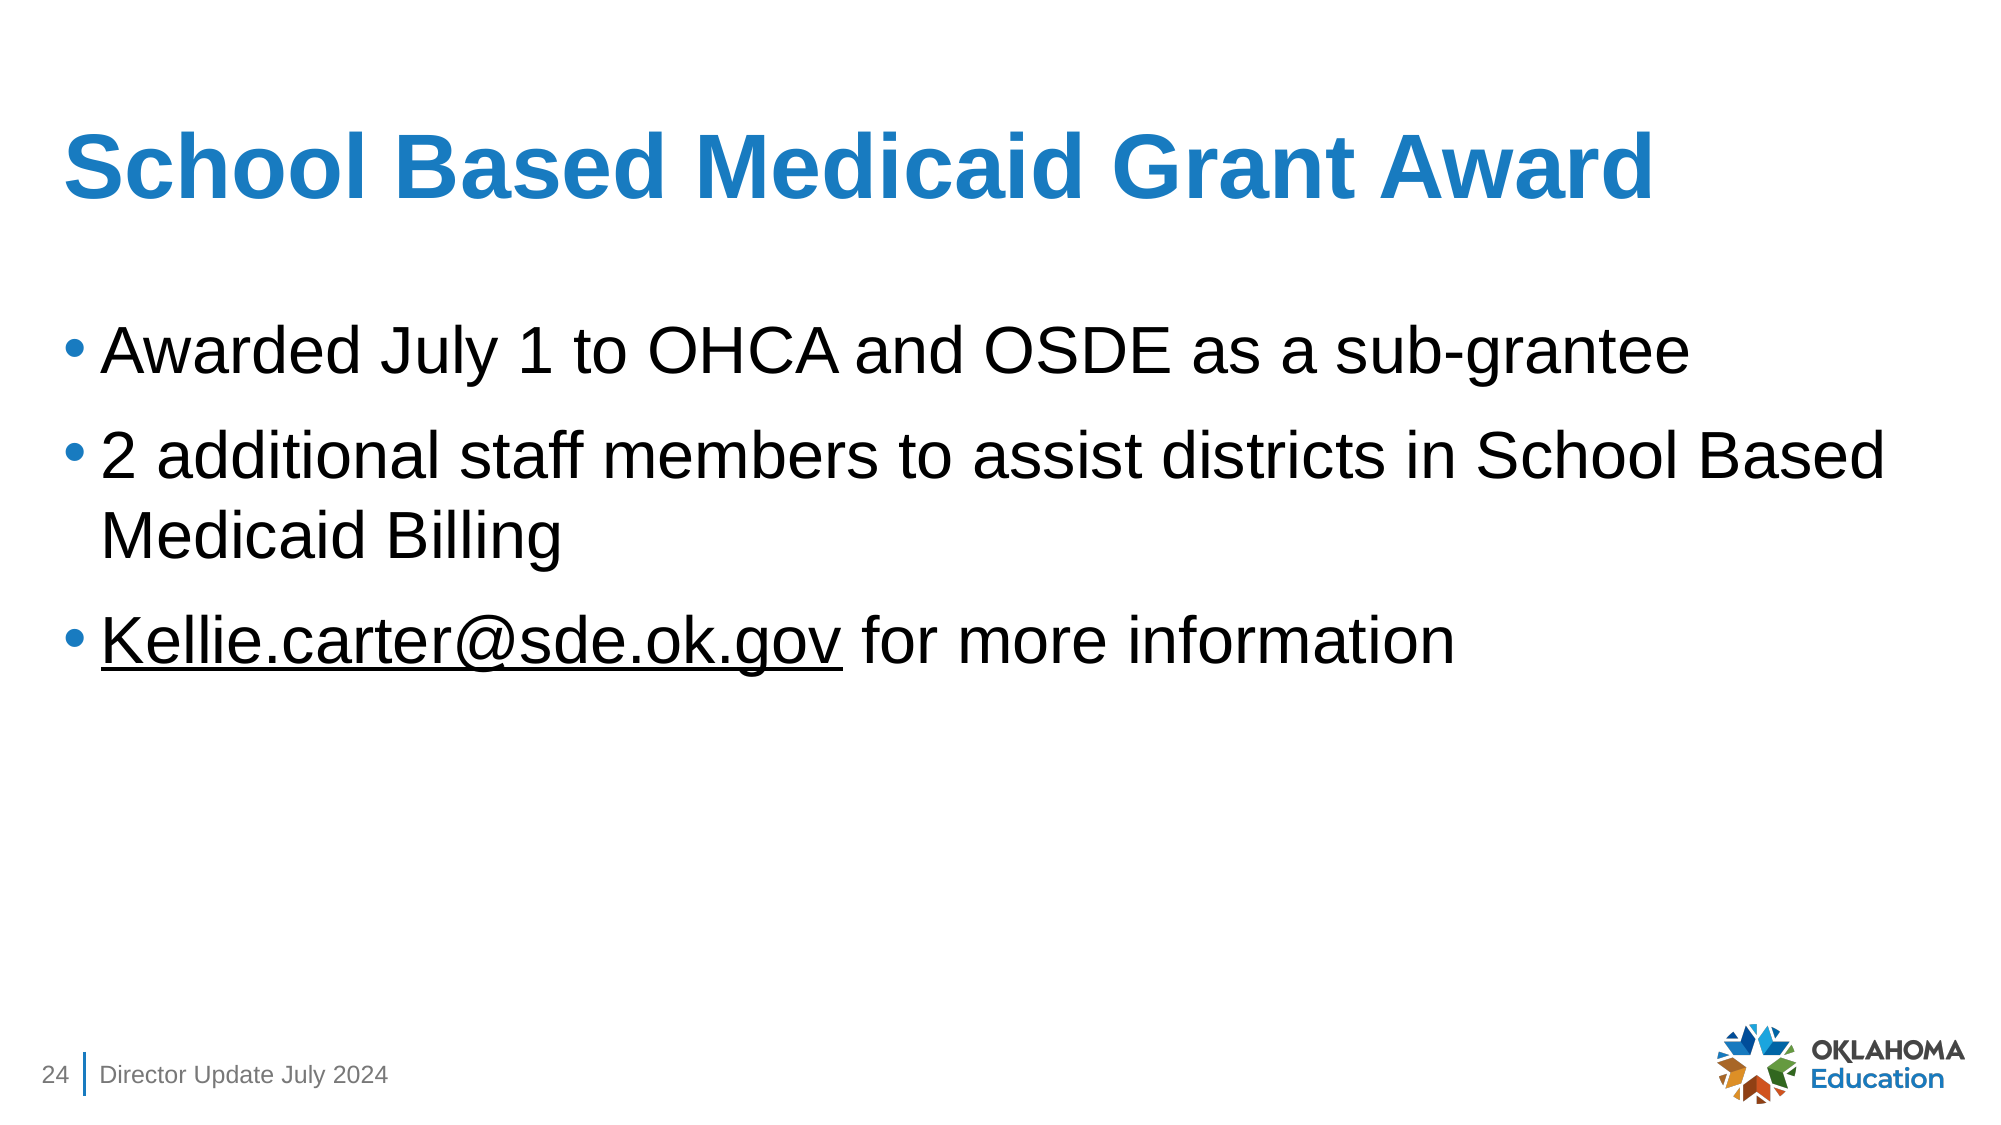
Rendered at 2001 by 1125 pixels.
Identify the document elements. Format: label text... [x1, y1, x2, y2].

title School Based Medicaid Grant Award [48, 59, 1952, 278]
footer Director Update July 2024 [85, 1043, 1063, 1104]
list Awarded July 1 to OHCA and OSDE as a sub-grantee 2 additional staff members to assist districts in School Based Medicaid Billing Kellie.carter@sde.ok.gov for more information [48, 299, 1952, 1014]
picture [1717, 1024, 1965, 1104]
slide_number 24 [0, 1043, 85, 1104]
